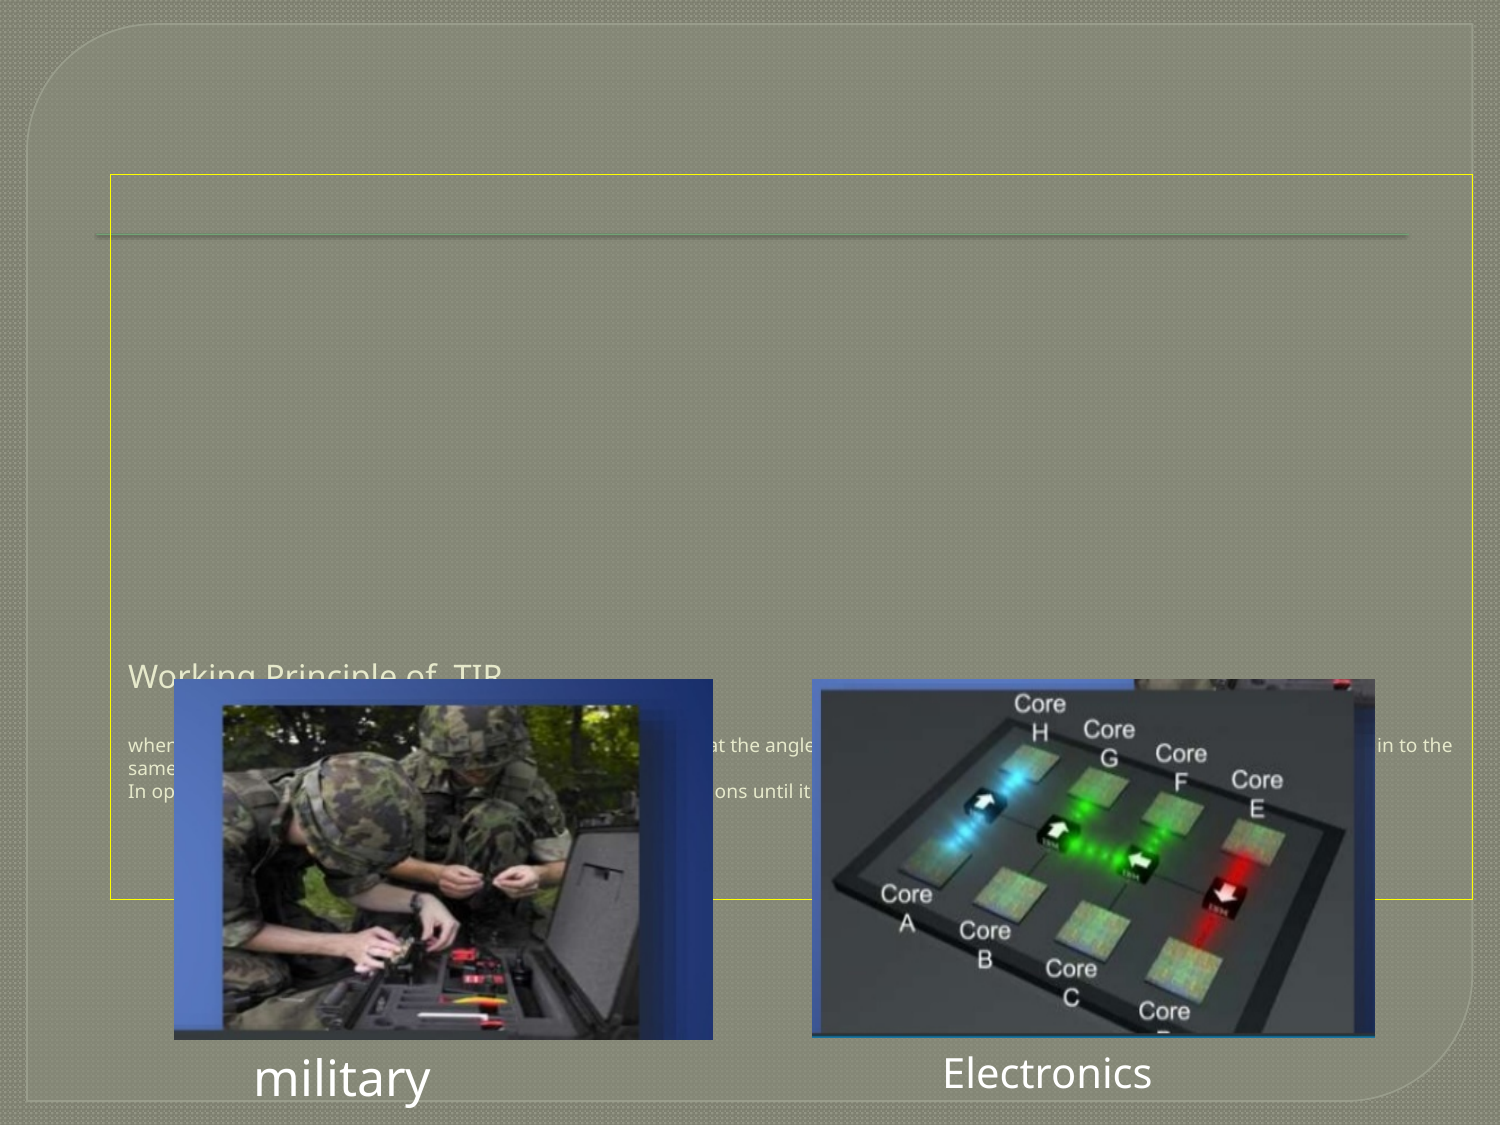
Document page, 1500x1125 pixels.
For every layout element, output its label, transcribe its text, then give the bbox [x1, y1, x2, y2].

title Working Principle of TIR when a ray light travels from a denser to a rare medium such that the angle of incidence is greater than critical angle the ray reflects back in to the same medium this phenomena is TIR In optical fiber the ray undergo repeated total number of reflections until it emerges out of the other end of fiber ,even if fiber is bent. [110, 174, 1473, 900]
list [174, 679, 713, 1040]
text_box military [238, 1051, 447, 1115]
text_box Electronics [927, 1049, 1168, 1105]
picture [812, 679, 1376, 1038]
